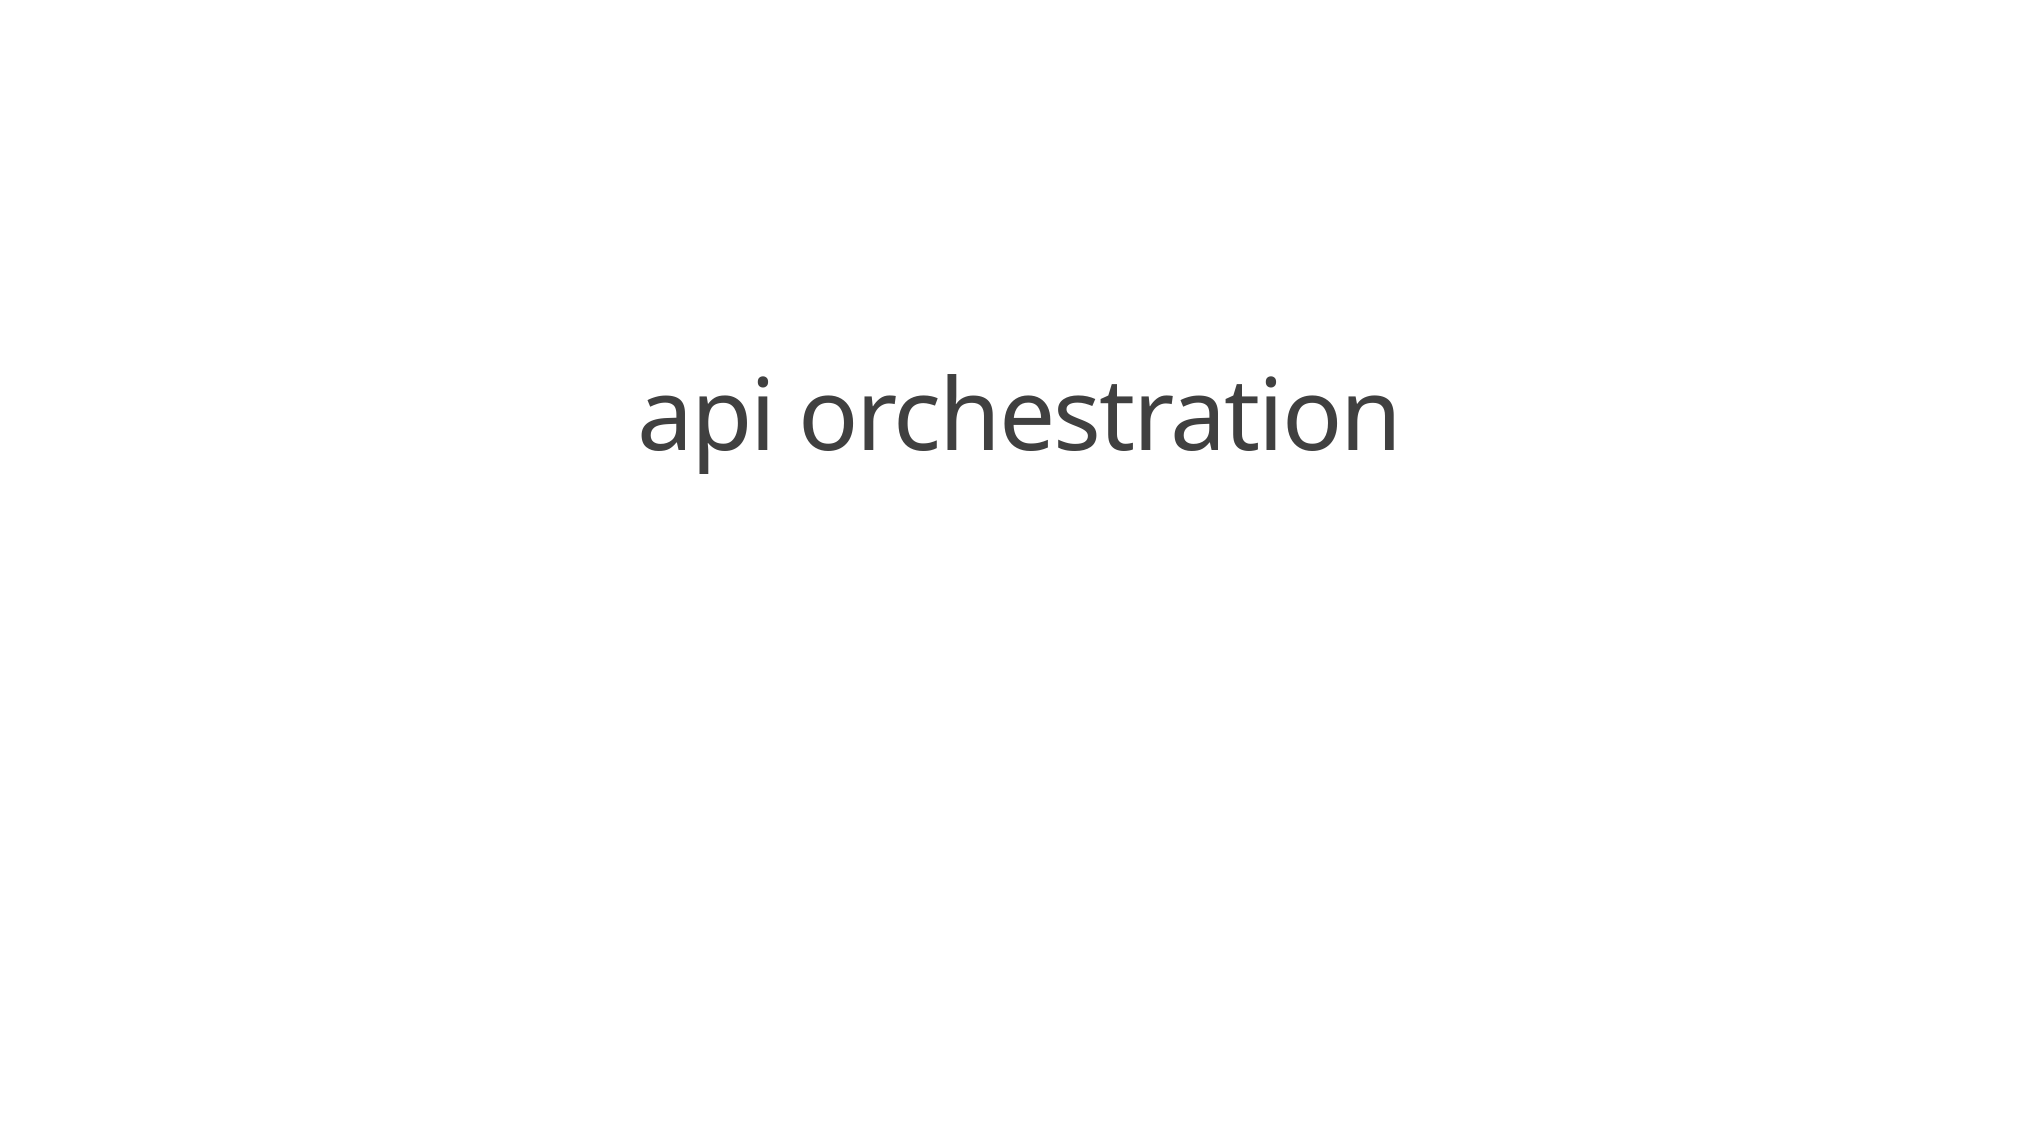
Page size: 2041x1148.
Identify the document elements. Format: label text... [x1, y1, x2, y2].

title api orchestration [0, 348, 2041, 649]
